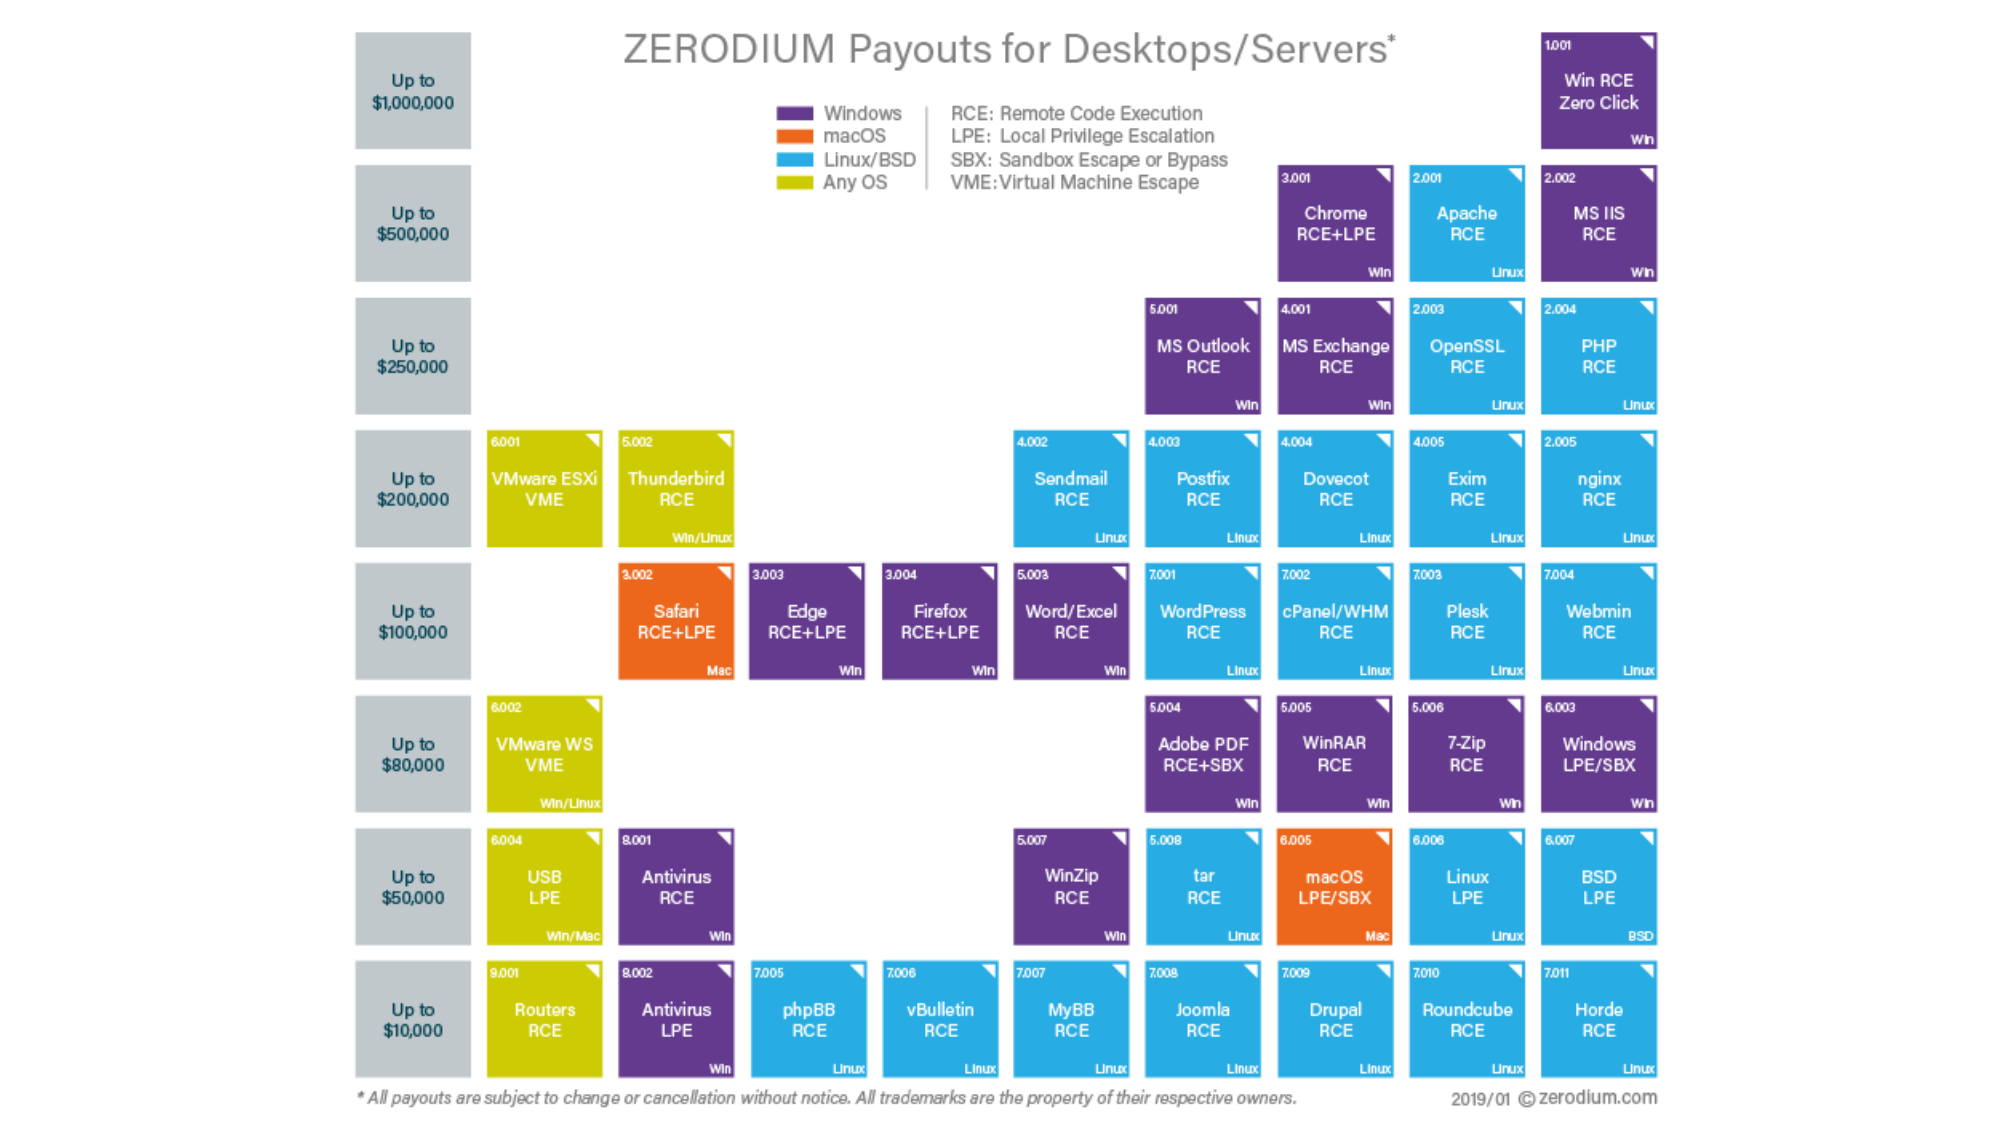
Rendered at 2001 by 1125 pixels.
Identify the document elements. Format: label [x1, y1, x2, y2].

picture [329, 0, 1671, 1125]
